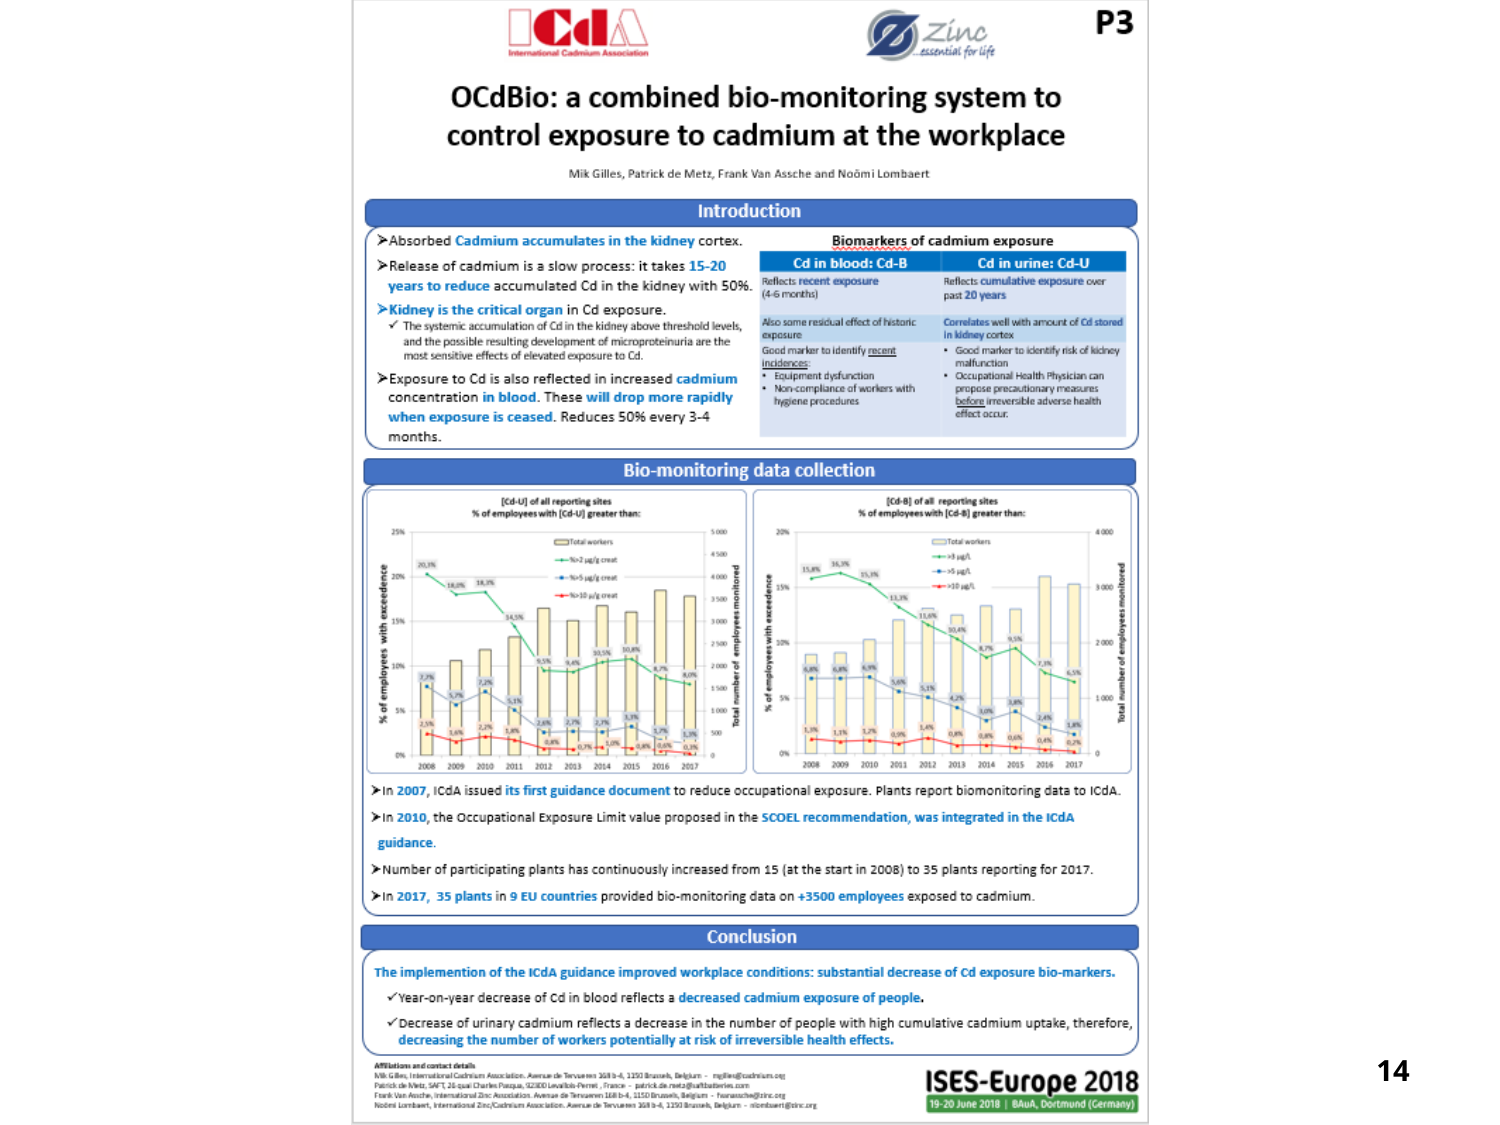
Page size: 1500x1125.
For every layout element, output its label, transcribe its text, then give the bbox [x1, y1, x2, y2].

slide_number 14 [1152, 1042, 1425, 1103]
picture [351, 0, 1149, 1125]
